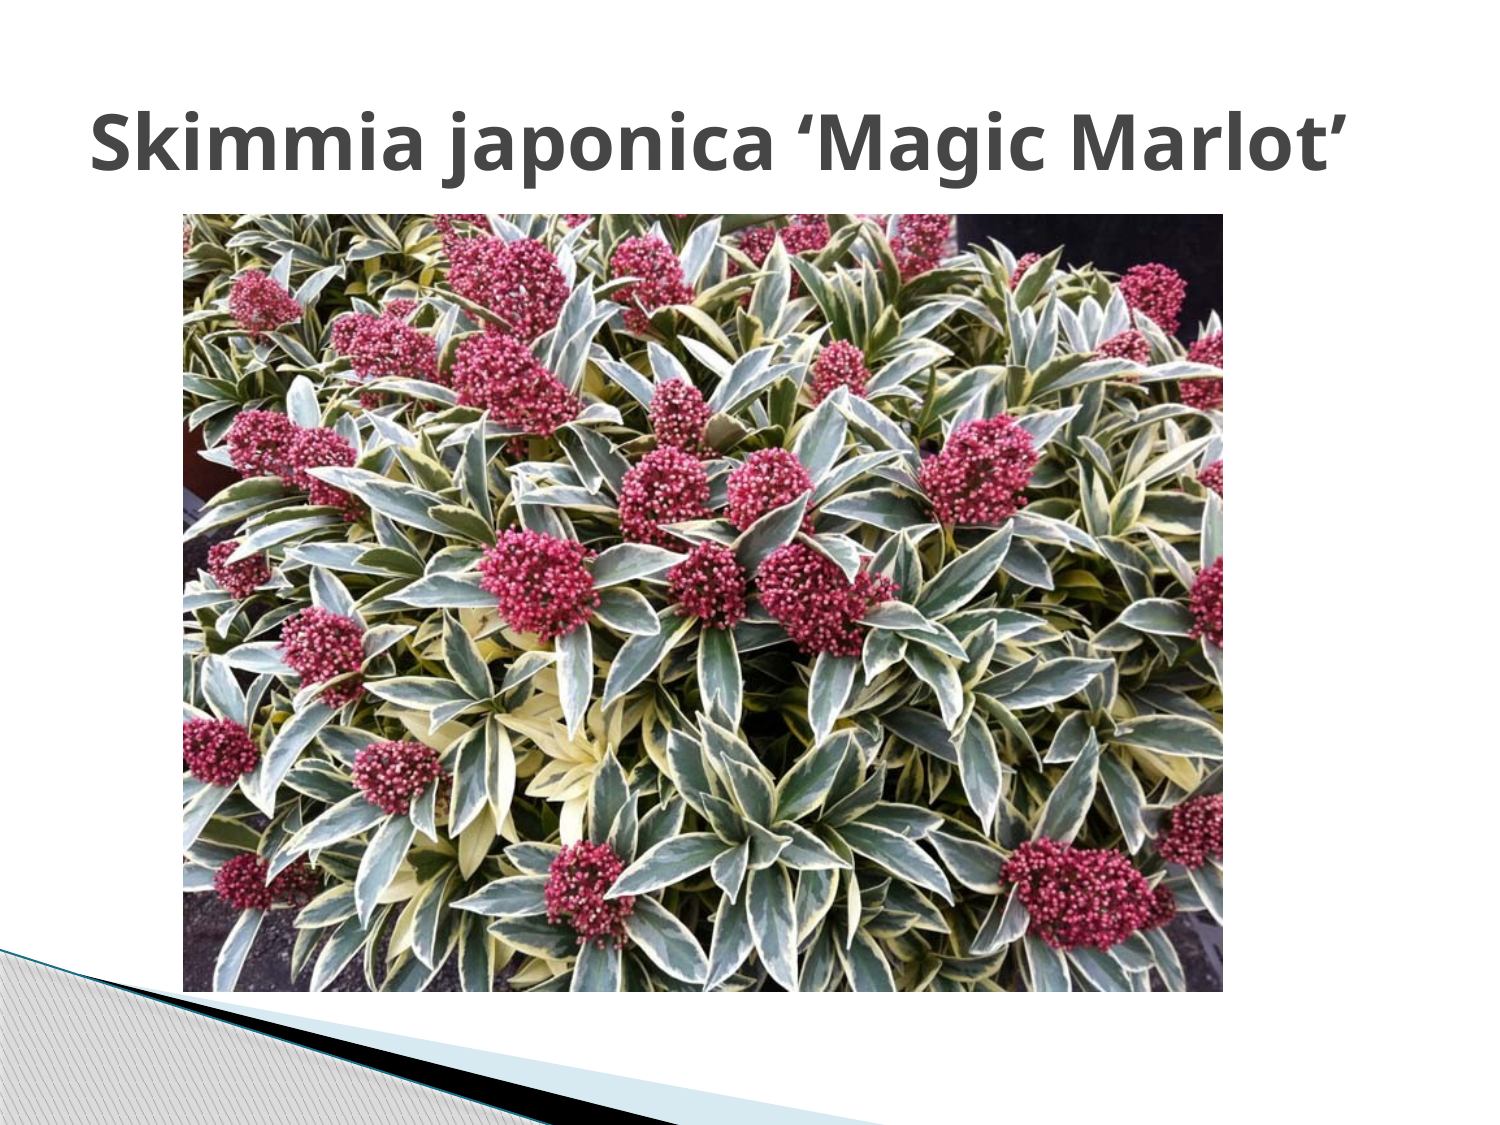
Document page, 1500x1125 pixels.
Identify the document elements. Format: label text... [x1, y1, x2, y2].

title Skimmia japonica ‘Magic Marlot’ [75, 45, 1425, 233]
picture [182, 214, 1223, 992]
